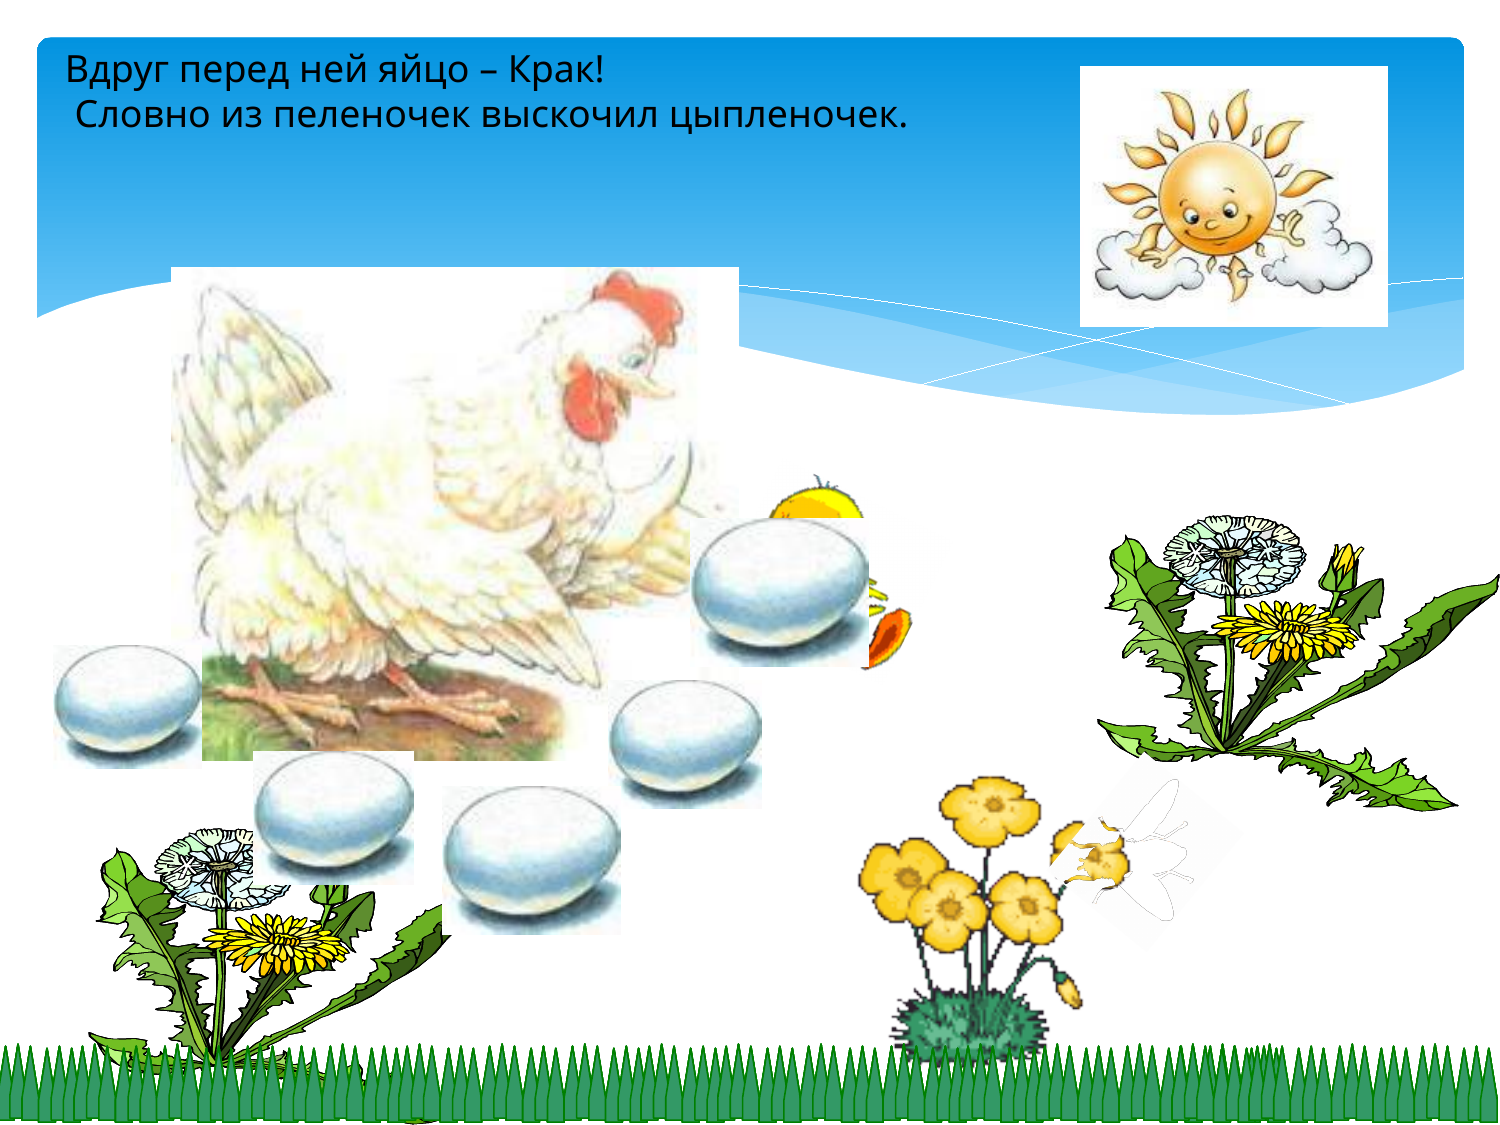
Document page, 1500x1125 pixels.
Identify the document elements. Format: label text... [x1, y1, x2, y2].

text_box Вдруг перед ней яйцо – Крак! Словно из пеленочек выскочил цыпленочек. [50, 37, 1125, 143]
picture [1080, 67, 1388, 327]
picture [0, 266, 1500, 1125]
